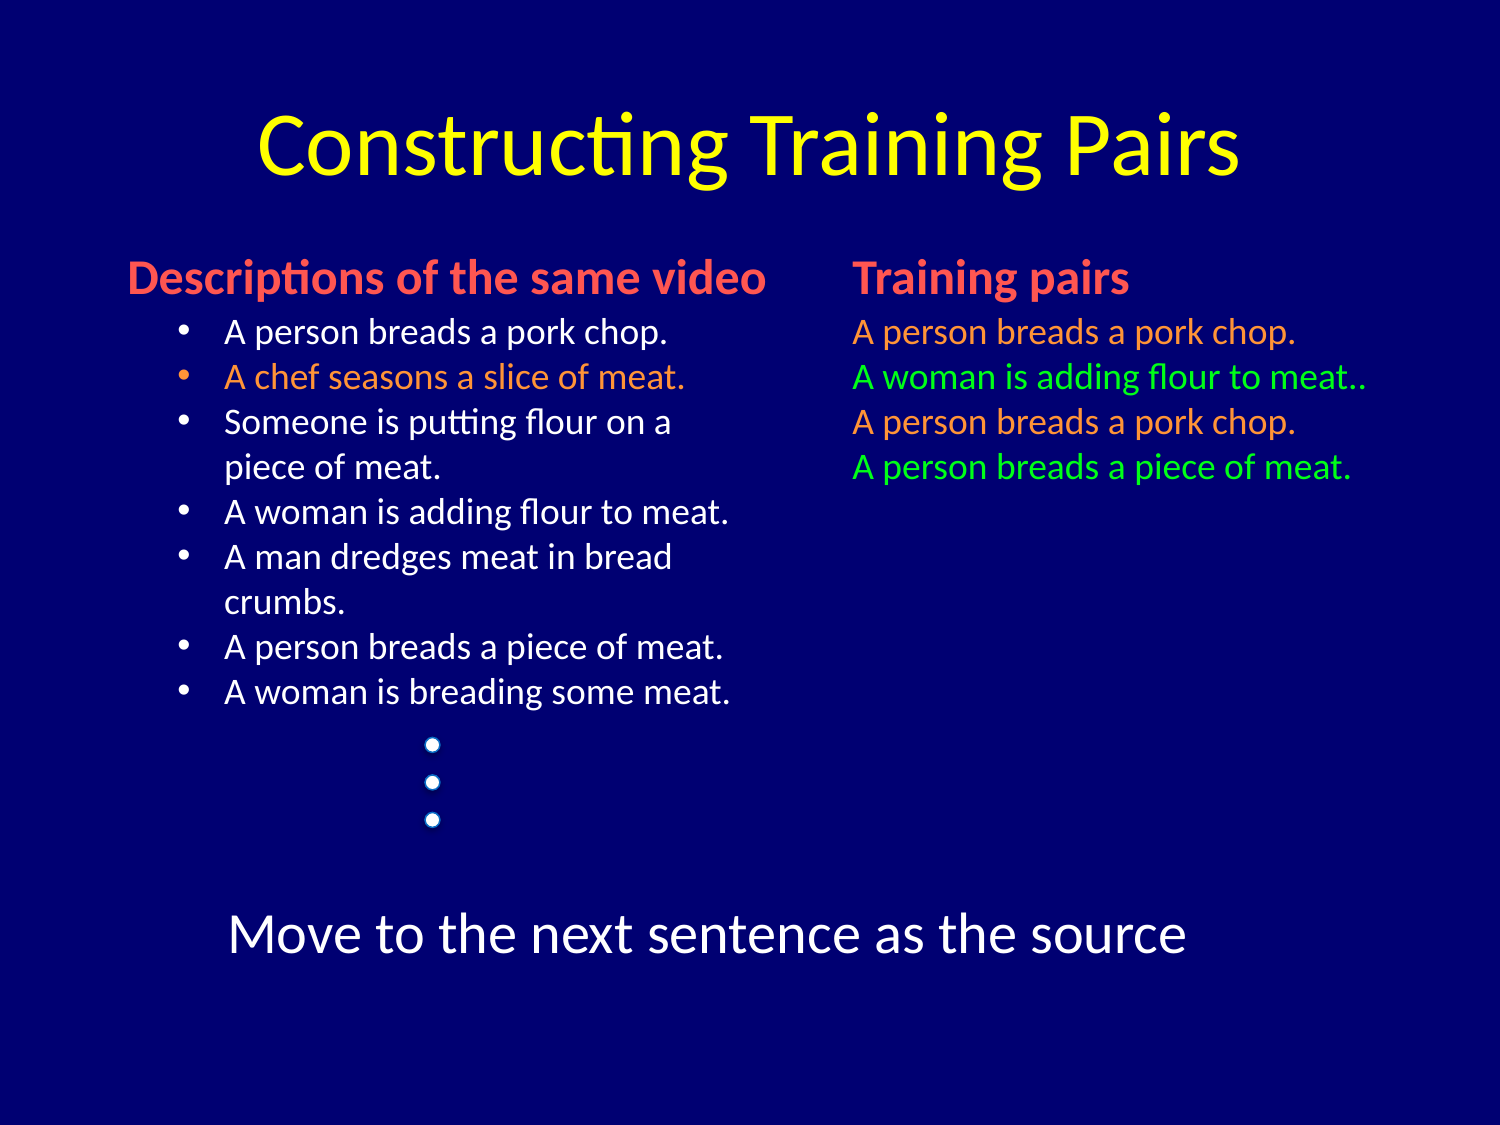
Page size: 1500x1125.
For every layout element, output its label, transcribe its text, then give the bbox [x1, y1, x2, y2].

text_box Move to the next sentence as the source [212, 887, 1425, 973]
text_box Training pairs [837, 237, 1238, 313]
text_box A person breads a pork chop. A woman is adding flour to meat.. A person breads a pork chop. A person breads a piece of meat. [837, 299, 1438, 495]
text_box Descriptions of the same video [112, 237, 788, 313]
title Constructing Training Pairs [75, 45, 1425, 233]
text_box A person breads a pork chop. A chef seasons a slice of meat. Someone is putting flour on a piece of meat. A woman is adding flour to meat. A man dredges meat in bread crumbs. A person breads a piece of meat. A woman is breading some meat. [162, 313, 763, 720]
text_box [424, 737, 441, 828]
